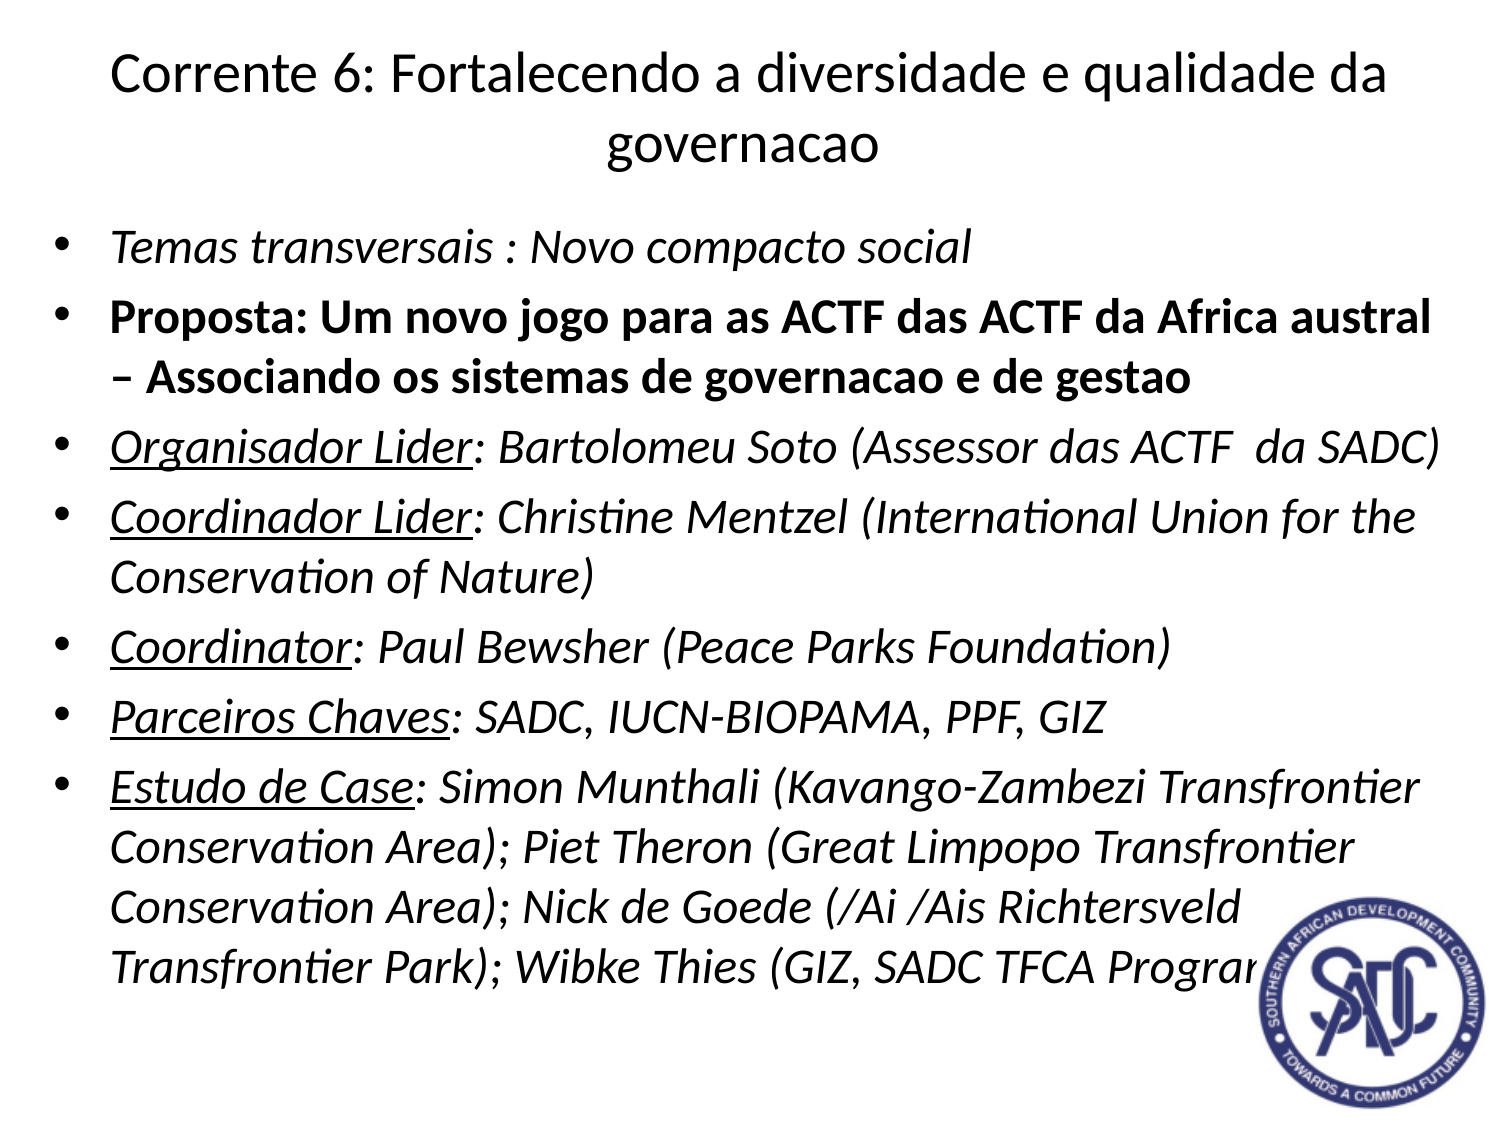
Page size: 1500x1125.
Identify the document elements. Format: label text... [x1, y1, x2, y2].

list Temas transversais : Novo compacto social Proposta: Um novo jogo para as ACTF das ACTF da Africa austral – Associando os sistemas de governacao e de gestao Organisador Lider: Bartolomeu Soto (Assessor das ACTF da SADC) Coordinador Lider: Christine Mentzel (International Union for the Conservation of Nature) Coordinator: Paul Bewsher (Peace Parks Foundation) Parceiros Chaves: SADC, IUCN-BIOPAMA, PPF, GIZ Estudo de Case: Simon Munthali (Kavango-Zambezi Transfrontier Conservation Area); Piet Theron (Great Limpopo Transfrontier Conservation Area); Nick de Goede (/Ai /Ais Richtersveld Transfrontier Park); Wibke Thies (GIZ, SADC TFCA Programme). [38, 206, 1461, 1065]
picture [1256, 895, 1493, 1111]
title Corrente 6: Fortalecendo a diversidade e qualidade da governacao [75, 45, 1425, 206]
